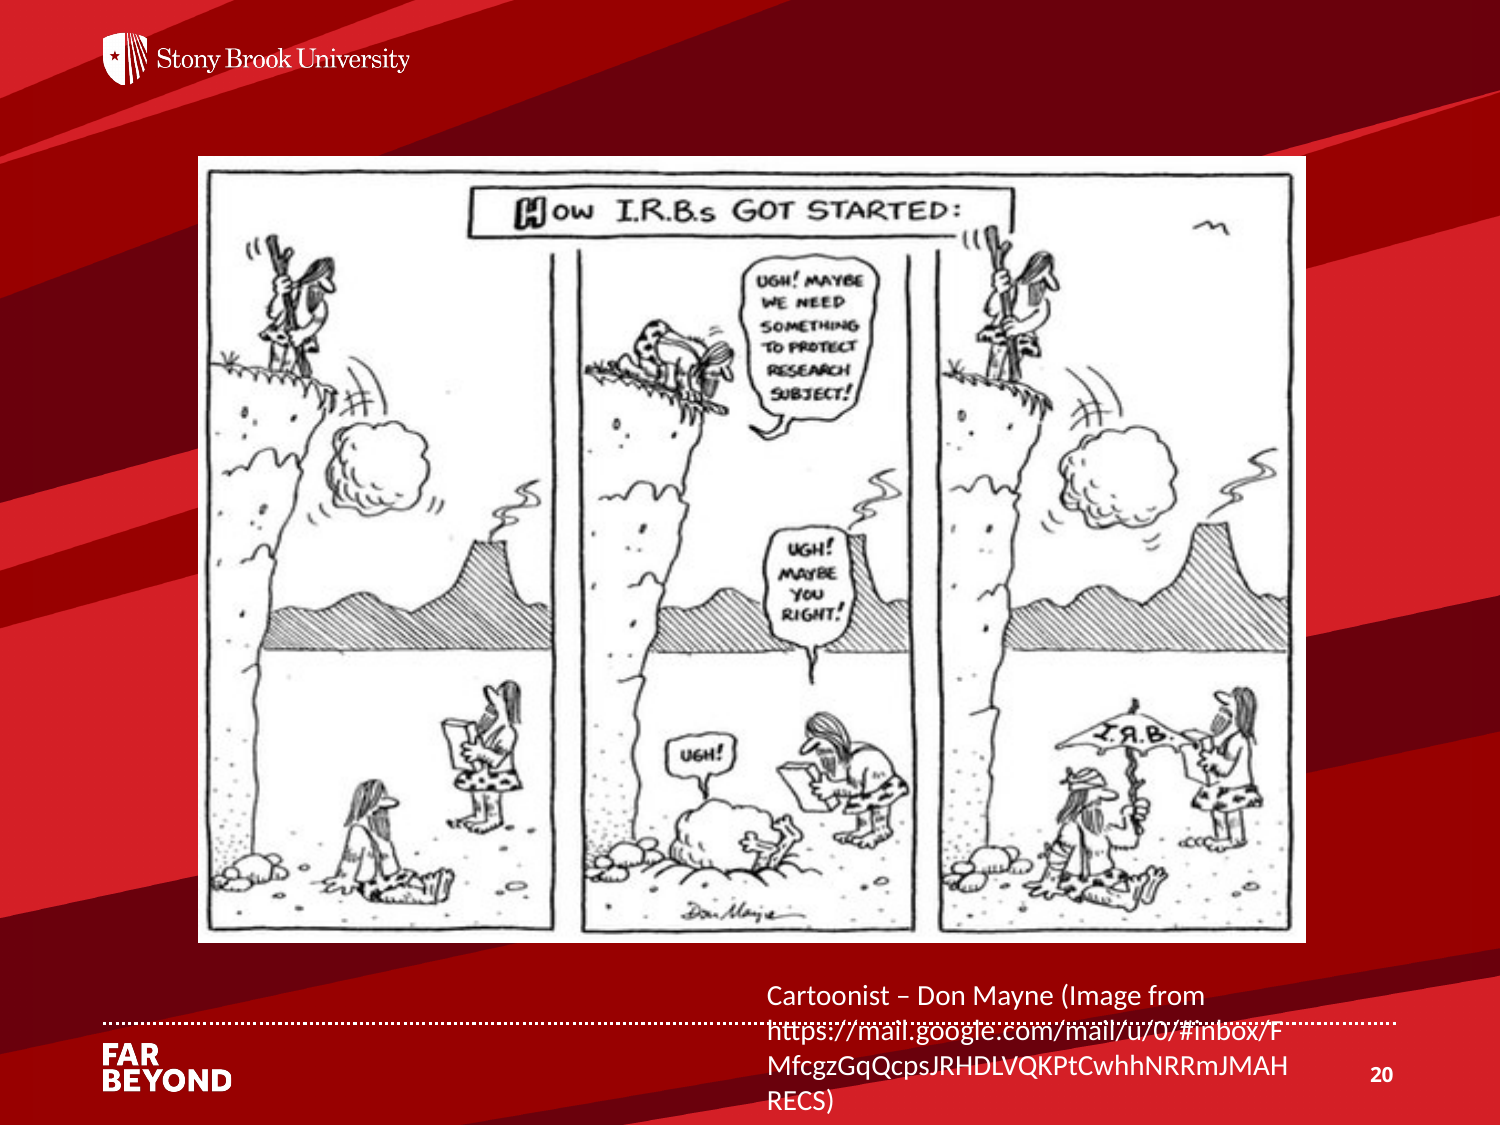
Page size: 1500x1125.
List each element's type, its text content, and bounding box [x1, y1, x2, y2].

slide_number 20 [1306, 1054, 1409, 1115]
picture [0, 0, 1500, 1125]
text_box Cartoonist – Don Mayne (Image from https://mail.google.com/mail/u/0/#inbox/FMfcgzGqQcpsJRHDLVQKPtCwhhNRRmJMAHRECS) [752, 969, 1306, 1124]
